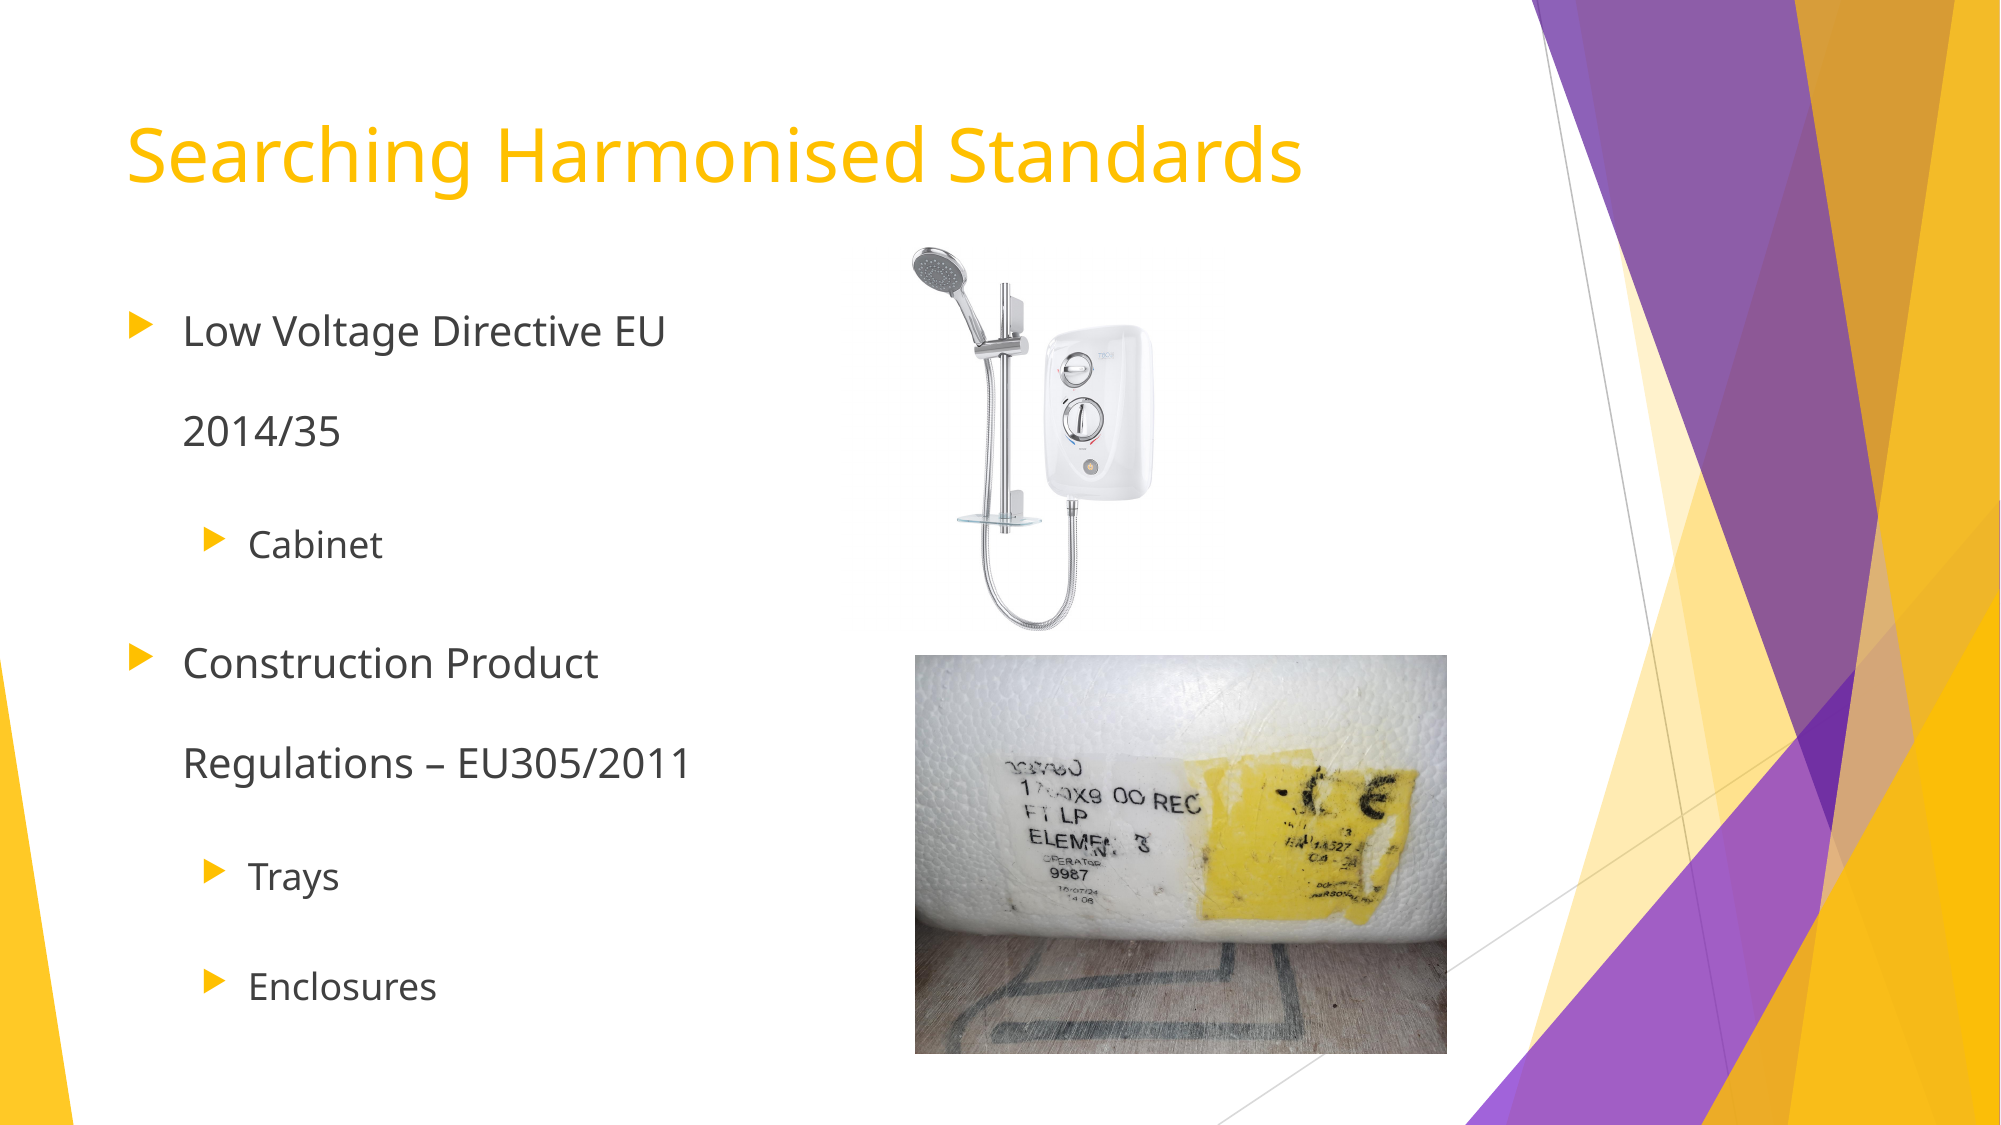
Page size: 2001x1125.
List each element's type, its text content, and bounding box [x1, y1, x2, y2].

picture [840, 246, 1226, 632]
title Searching Harmonised Standards [111, 99, 1362, 248]
list Low Voltage Directive EU 2014/35 Cabinet Construction Product Regulations – EU305/2011 Trays Enclosures [111, 247, 820, 1064]
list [914, 654, 1447, 1055]
